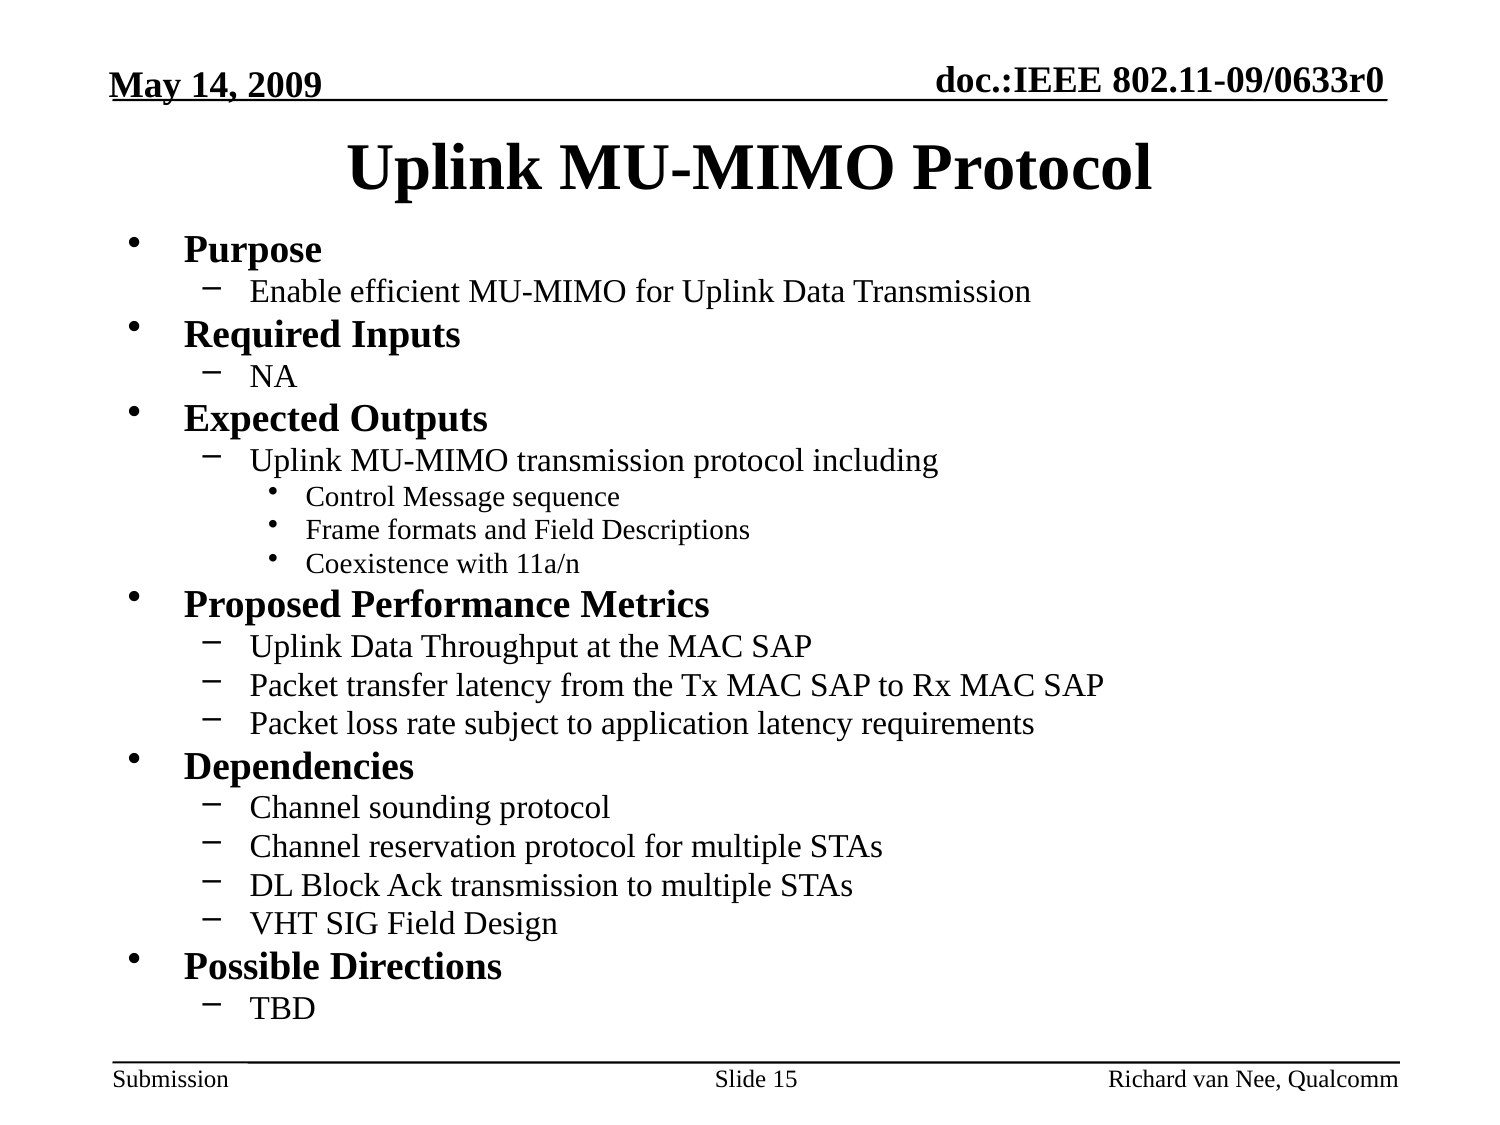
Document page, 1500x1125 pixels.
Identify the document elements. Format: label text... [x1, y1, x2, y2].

list Purpose Enable efficient MU-MIMO for Uplink Data Transmission Required Inputs NA Expected Outputs Uplink MU-MIMO transmission protocol including Control Message sequence Frame formats and Field Descriptions Coexistence with 11a/n Proposed Performance Metrics Uplink Data Throughput at the MAC SAP Packet transfer latency from the Tx MAC SAP to Rx MAC SAP Packet loss rate subject to application latency requirements Dependencies Channel sounding protocol Channel reservation protocol for multiple STAs DL Block Ack transmission to multiple STAs VHT SIG Field Design Possible Directions TBD [112, 224, 1388, 1026]
title Uplink MU-MIMO Protocol [112, 112, 1388, 213]
slide_number Slide 15 [712, 1061, 800, 1093]
